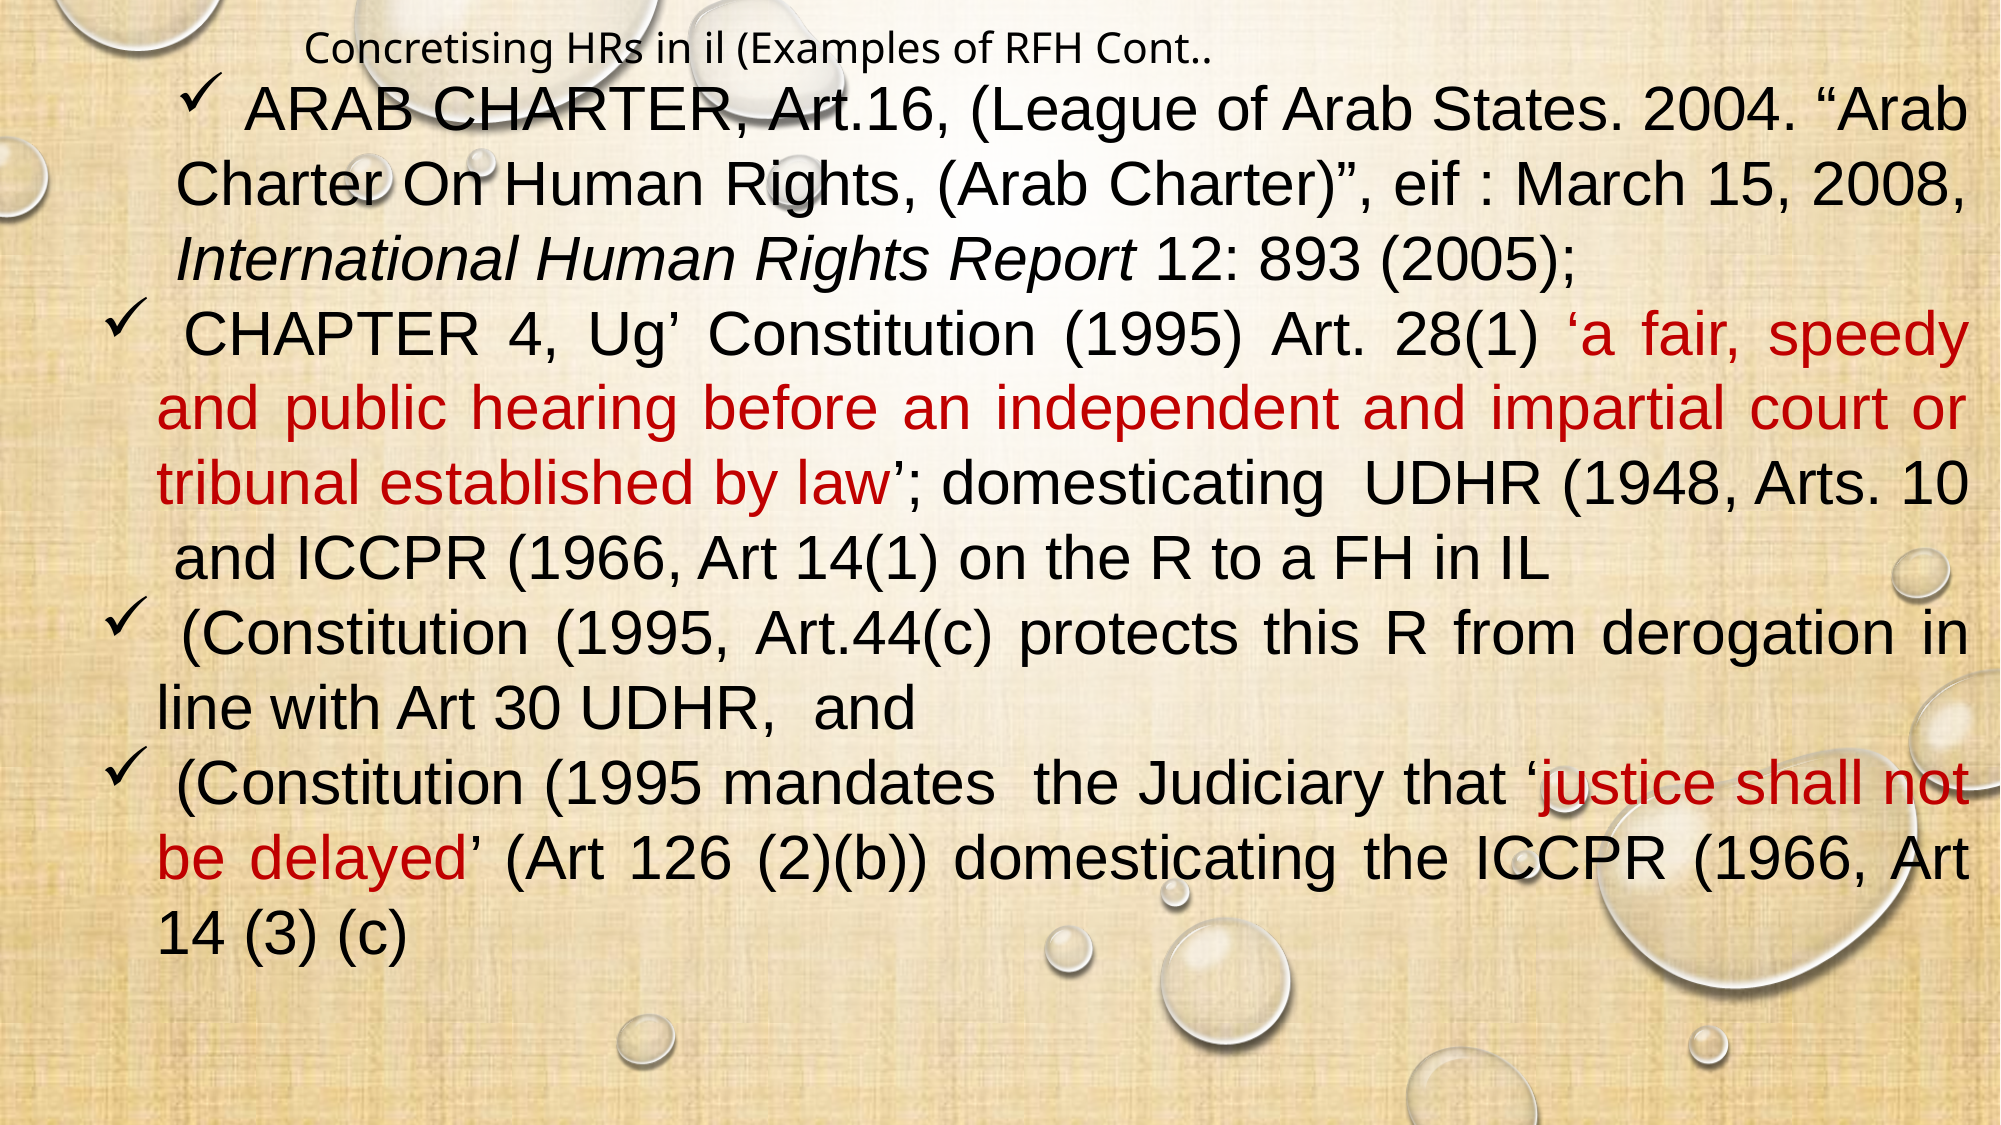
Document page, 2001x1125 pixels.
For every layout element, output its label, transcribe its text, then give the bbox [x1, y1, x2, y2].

picture [0, 0, 2001, 1125]
subtitle Arab Charter, Art.16, (League of Arab States. 2004. “Arab Charter On Human Rights, (Arab Charter)”, eif : March 15, 2008, International Human Rights Report 12: 893 (2005); Chapter 4, Ug’ Constitution (1995) Art. 28(1) ‘a fair, speedy and public hearing before an independent and impartial court or tribunal established by law’; domesticating UDHR (1948, Arts. 10 and ICCPR (1966, Art 14(1) on the R to a FH in IL (Constitution (1995, Art.44(c) protects this R from derogation in line with Art 30 UDHR, and (Constitution (1995 mandates the Judiciary that ‘justice shall not be delayed’ (Art 126 (2)(b)) domesticating the ICCPR (1966, Art 14 (3) (c) [10, 60, 1986, 1125]
title Concretising HRs in il (Examples of RFH Cont.. [288, 13, 1849, 60]
